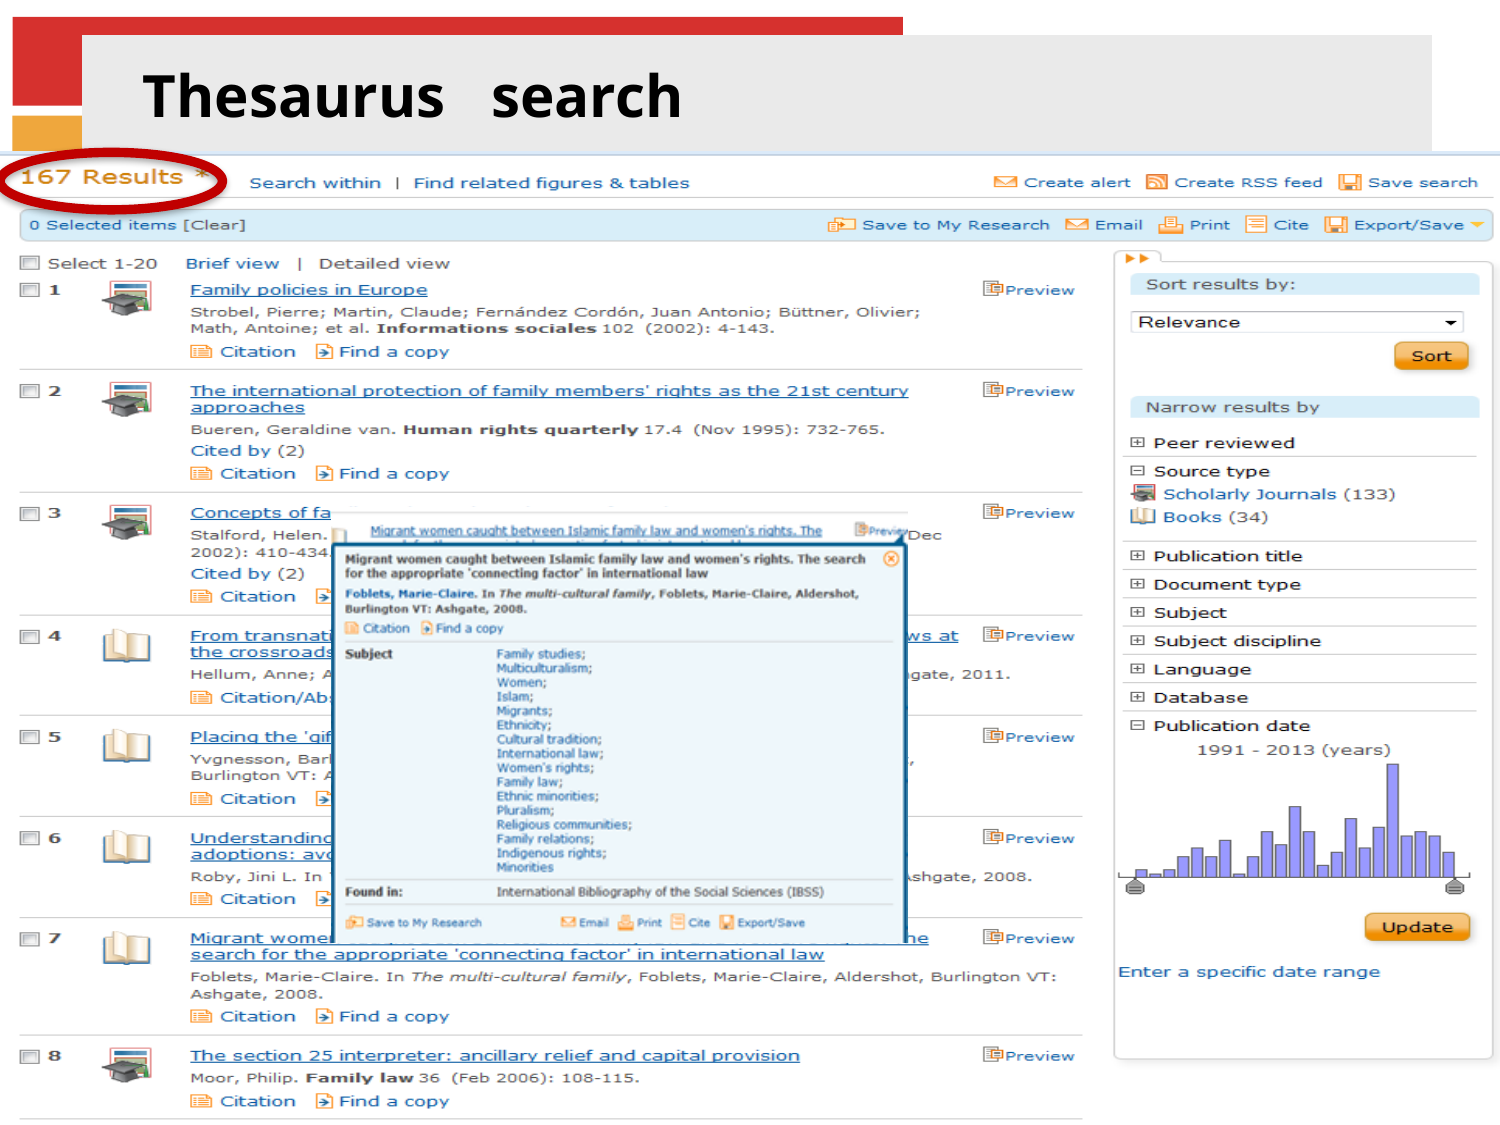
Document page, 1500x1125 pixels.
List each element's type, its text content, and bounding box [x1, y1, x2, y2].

title Thesaurus search [81, 34, 1433, 149]
picture [0, 151, 1500, 1125]
